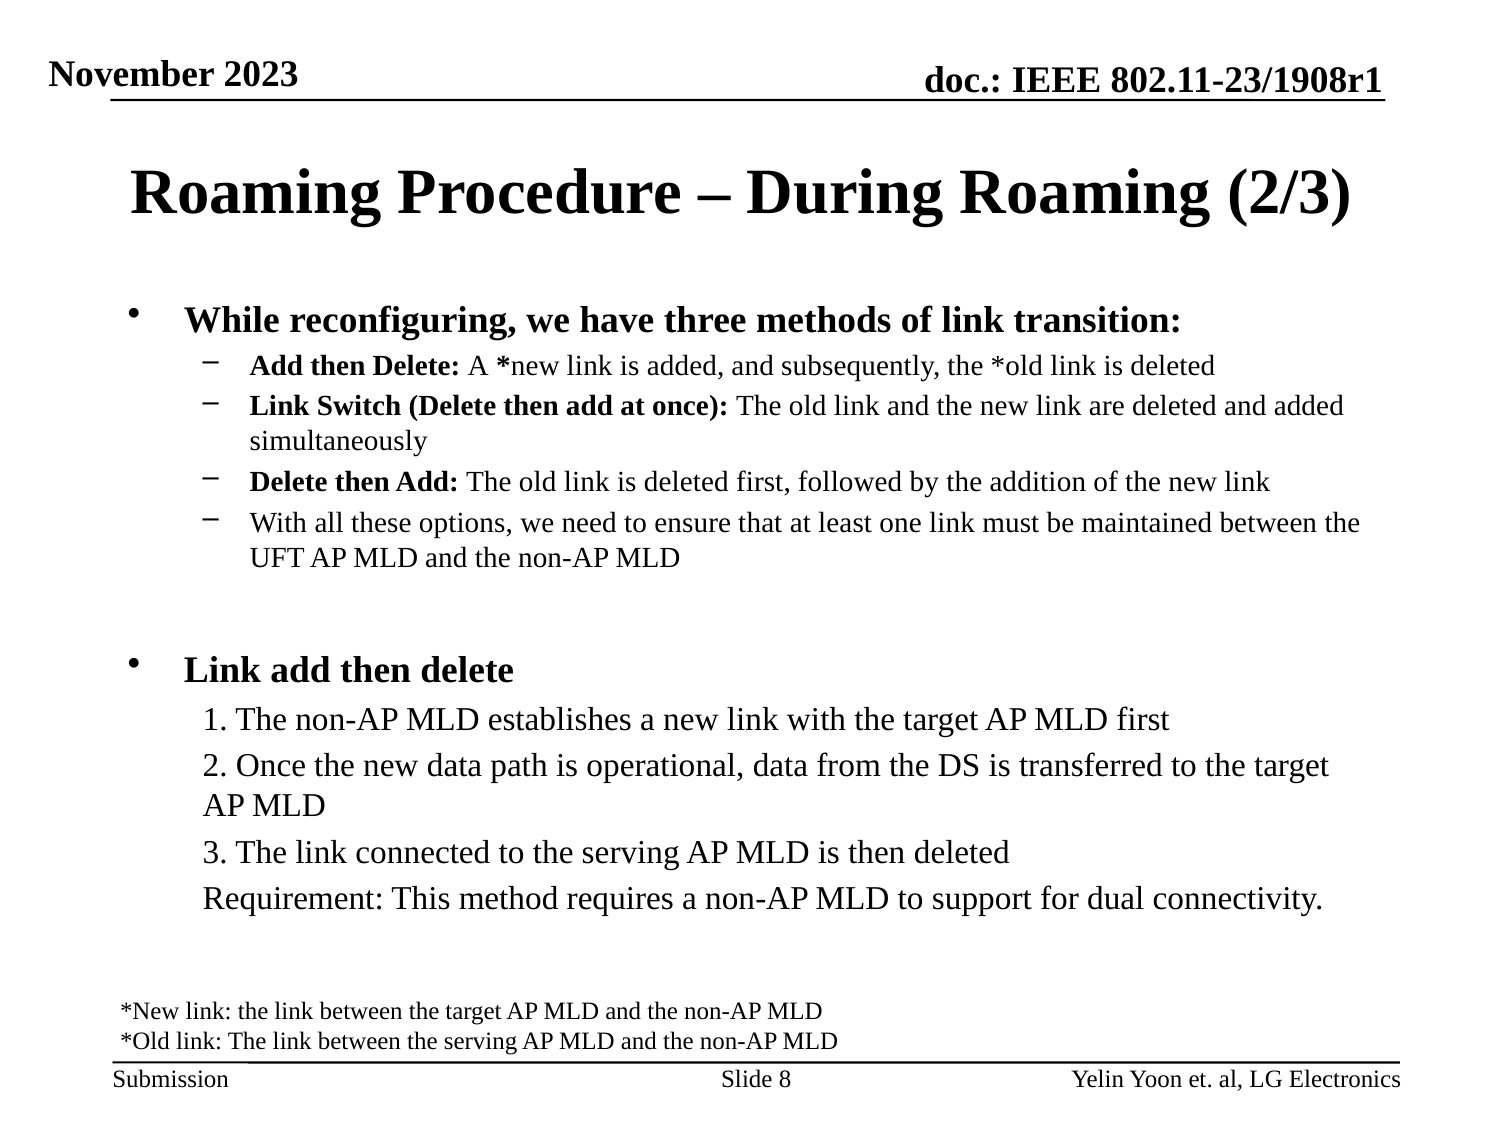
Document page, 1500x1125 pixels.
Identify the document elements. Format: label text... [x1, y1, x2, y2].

text_box *New link: the link between the target AP MLD and the non-AP MLD *Old link: The link between the serving AP MLD and the non-AP MLD [105, 987, 1281, 1062]
list While reconfiguring, we have three methods of link transition: Add then Delete: A *new link is added, and subsequently, the *old link is deleted Link Switch (Delete then add at once): The old link and the new link are deleted and added simultaneously Delete then Add: The old link is deleted first, followed by the addition of the new link With all these options, we need to ensure that at least one link must be maintained between the UFT AP MLD and the non-AP MLD Link add then delete 1. The non-AP MLD establishes a new link with the target AP MLD first 2. Once the new data path is operational, data from the DS is transferred to the target AP MLD 3. The link connected to the serving AP MLD is then deleted Requirement: This method requires a non-AP MLD to support for dual connectivity. [112, 287, 1388, 1000]
footer Yelin Yoon et. al, LG Electronics [1066, 1061, 1402, 1093]
title Roaming Procedure – During Roaming (2/3) [112, 112, 1388, 263]
slide_number Slide 8 [712, 1062, 800, 1093]
